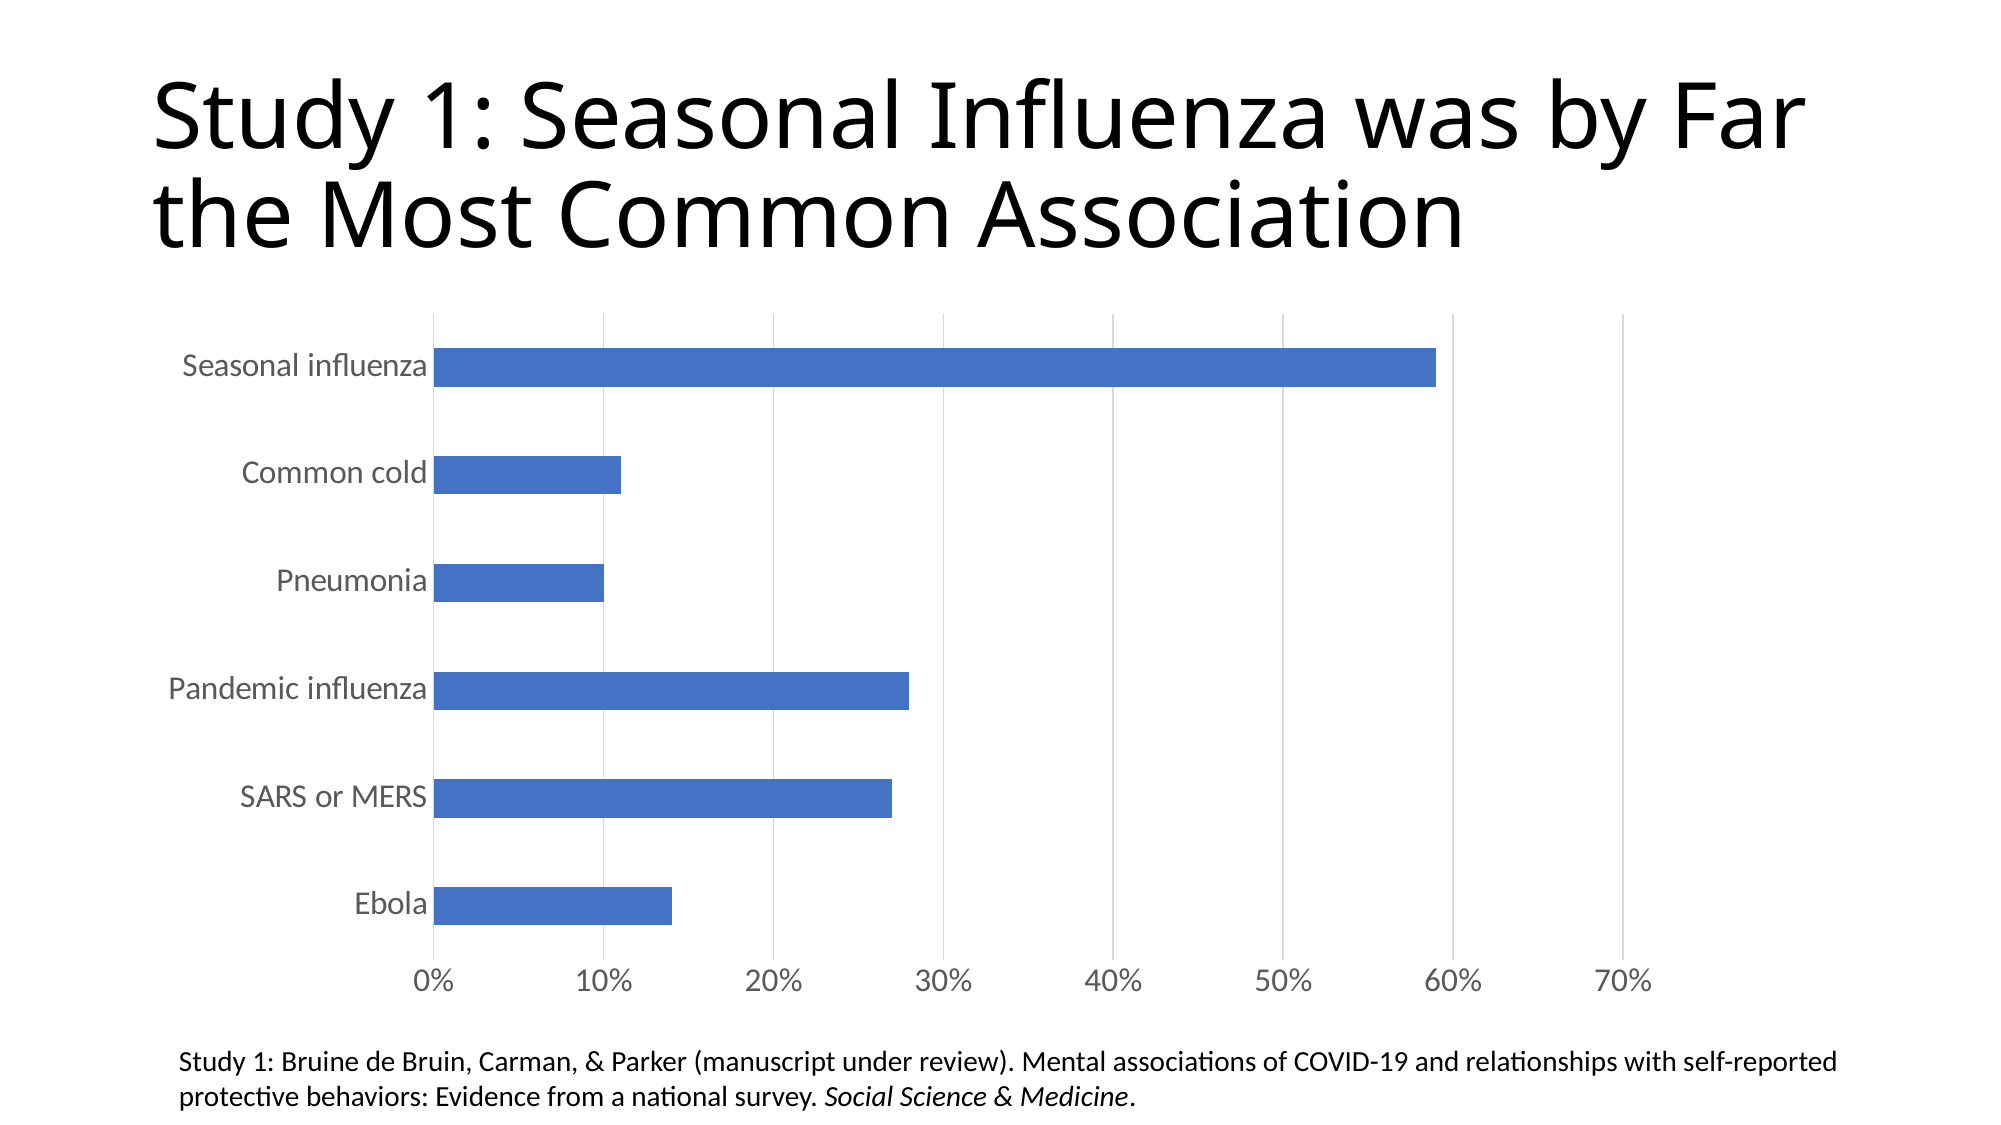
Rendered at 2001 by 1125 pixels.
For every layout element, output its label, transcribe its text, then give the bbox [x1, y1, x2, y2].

title Study 1: Seasonal Influenza was by Far the Most Common Association [137, 59, 1863, 278]
chart [137, 299, 1683, 1014]
text_box Study 1: Bruine de Bruin, Carman, & Parker (manuscript under review). Mental associations of COVID-19 and relationships with self-reported protective behaviors: Evidence from a national survey. Social Science & Medicine. [164, 1034, 1948, 1120]
